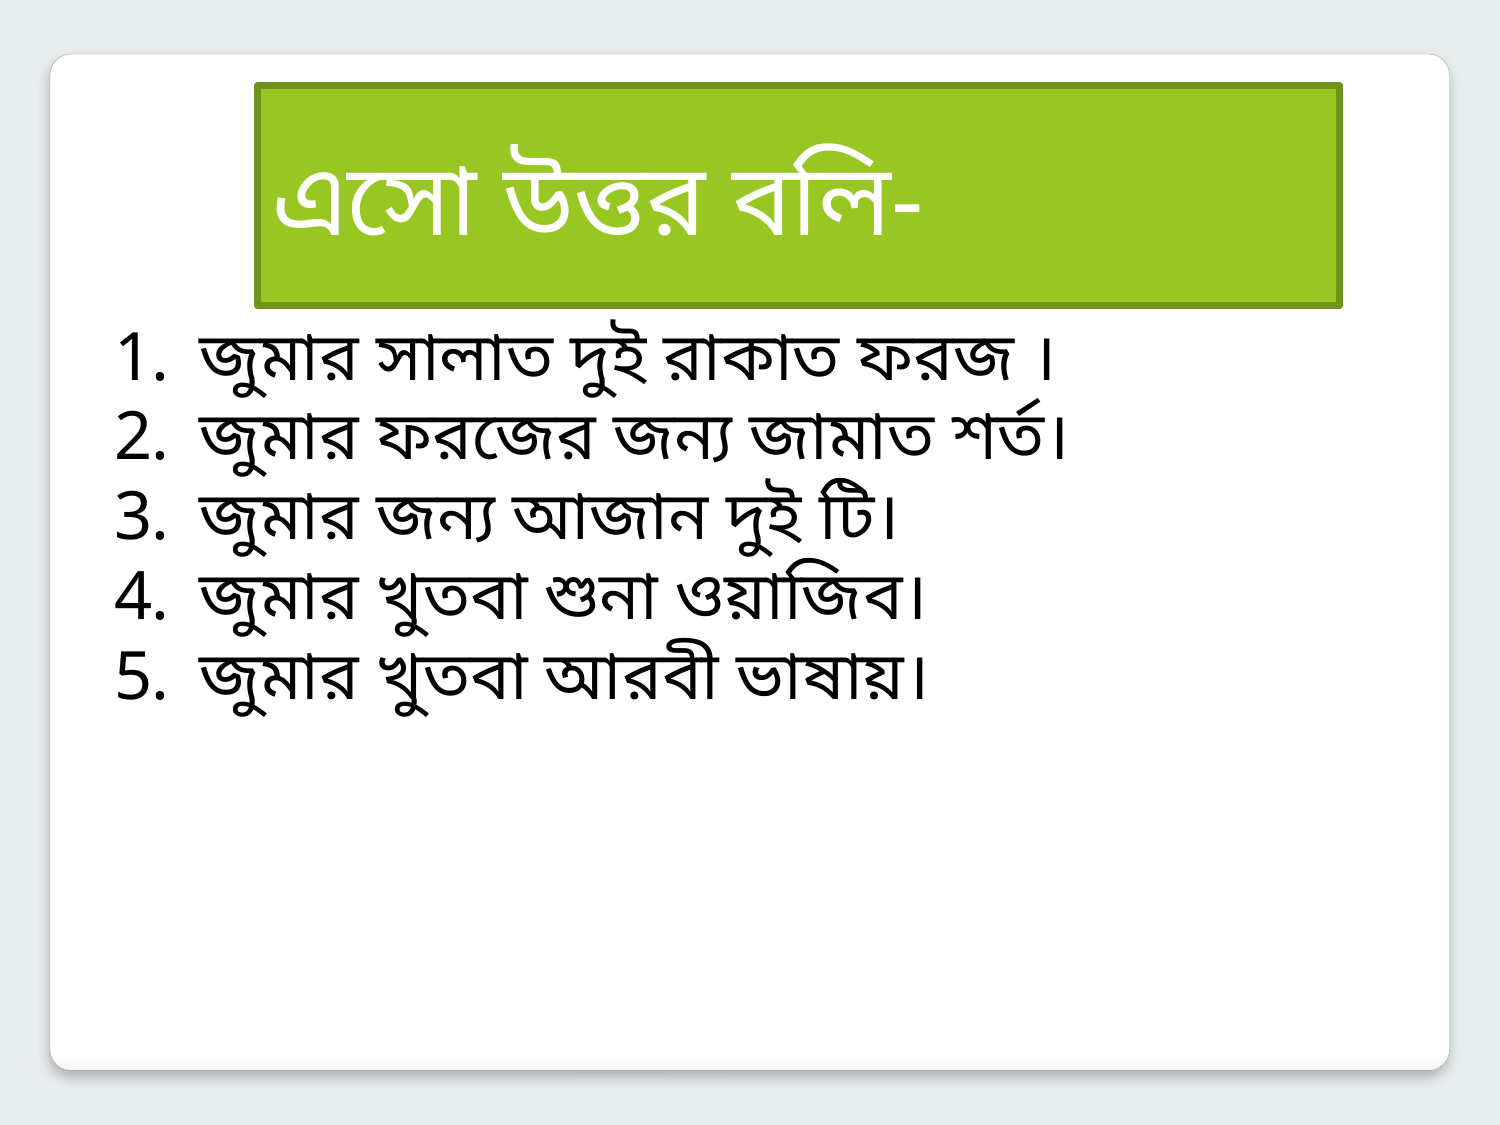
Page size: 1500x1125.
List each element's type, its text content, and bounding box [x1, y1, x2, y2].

text_box জুমার সালাত দুই রাকাত ফরজ । জুমার ফরজের জন্য জামাত শর্ত। জুমার জন্য আজান দুই টি। জুমার খুতবা শুনা ওয়াজিব। জুমার খুতবা আরবী ভাষায়। [99, 305, 1475, 721]
text_box এসো উত্তর বলি- [254, 82, 1343, 305]
